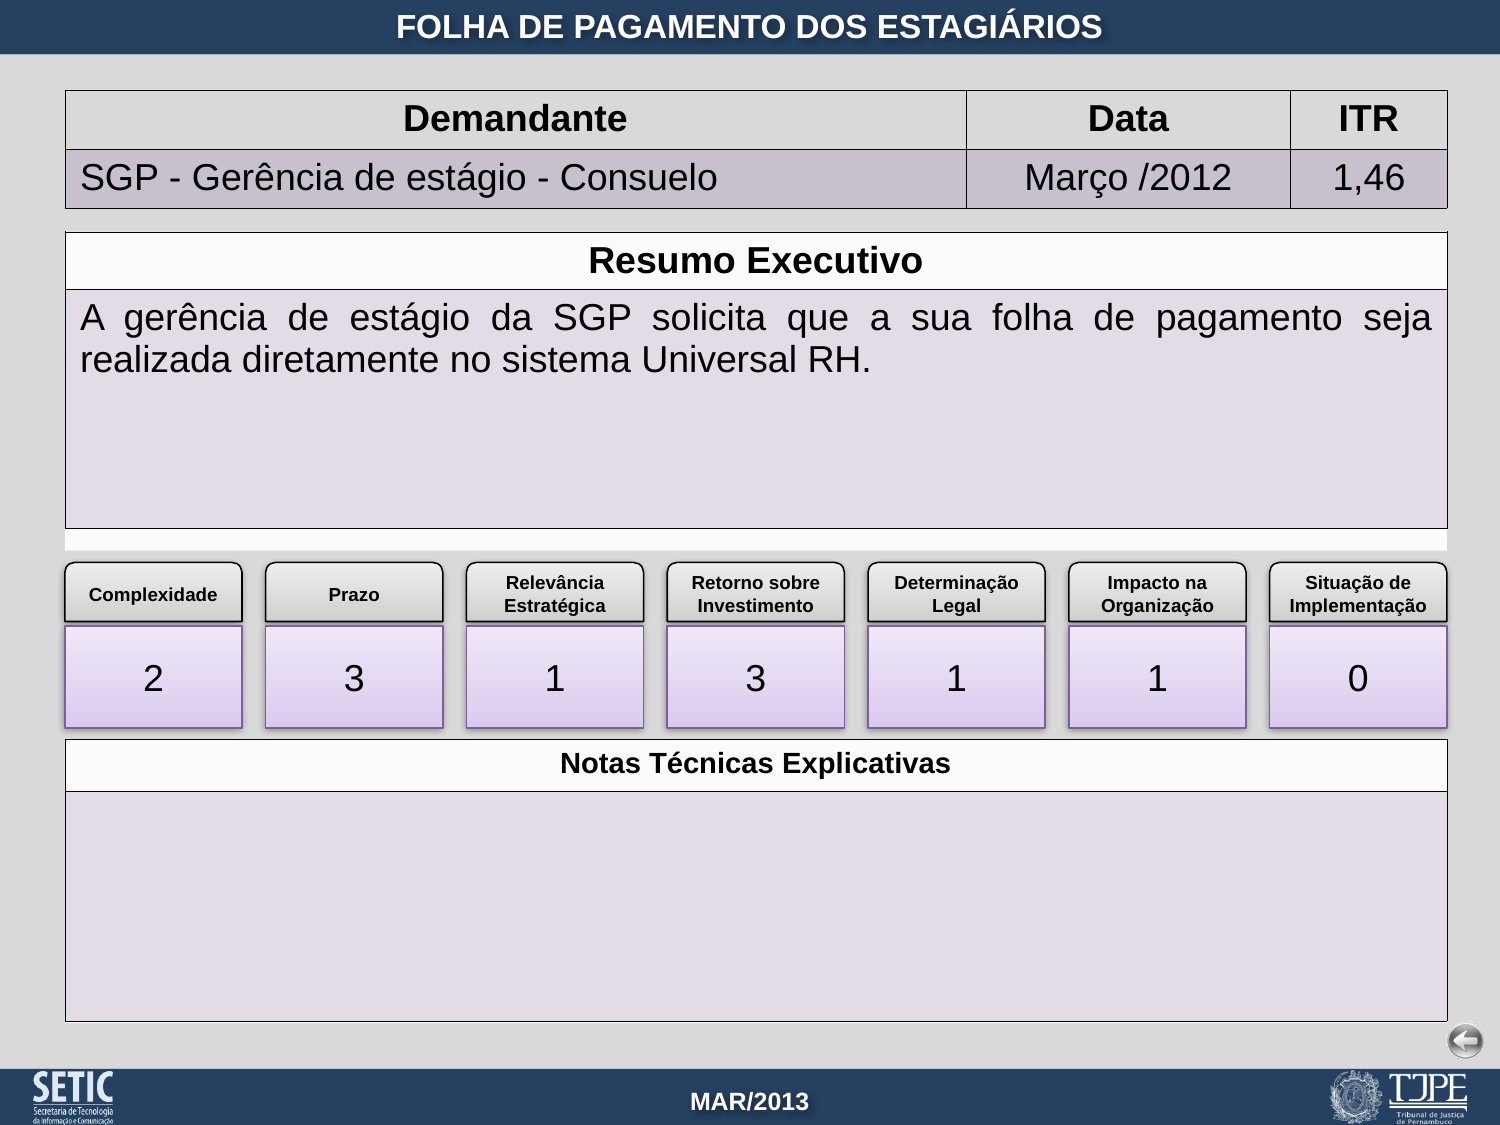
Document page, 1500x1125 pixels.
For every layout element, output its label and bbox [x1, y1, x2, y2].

text_box [1268, 561, 1448, 623]
table_cell [1291, 150, 1447, 208]
picture [1329, 1070, 1467, 1124]
table_header [66, 233, 1447, 289]
text_box [264, 561, 444, 623]
text_box [465, 561, 645, 623]
table_cell [66, 150, 966, 208]
table_cell [66, 792, 1447, 1021]
text_box [666, 625, 845, 729]
table_header [967, 91, 1290, 149]
text_box [64, 561, 243, 623]
title [0, 0, 1500, 67]
table_cell [66, 290, 1447, 528]
text_box [867, 561, 1046, 623]
text_box [1269, 625, 1448, 729]
text_box [1068, 625, 1247, 729]
text_box [666, 561, 846, 623]
text_box [63, 230, 1449, 553]
text_box [466, 625, 644, 729]
text_box [265, 625, 444, 729]
text_box [867, 625, 1046, 729]
table_header [66, 91, 966, 149]
text_box [63, 738, 1449, 1025]
text_box [1068, 561, 1247, 623]
picture [1446, 1020, 1485, 1059]
text_box [64, 625, 243, 729]
table_cell [967, 150, 1290, 208]
table_header [1291, 91, 1447, 149]
table_header [66, 740, 1447, 791]
